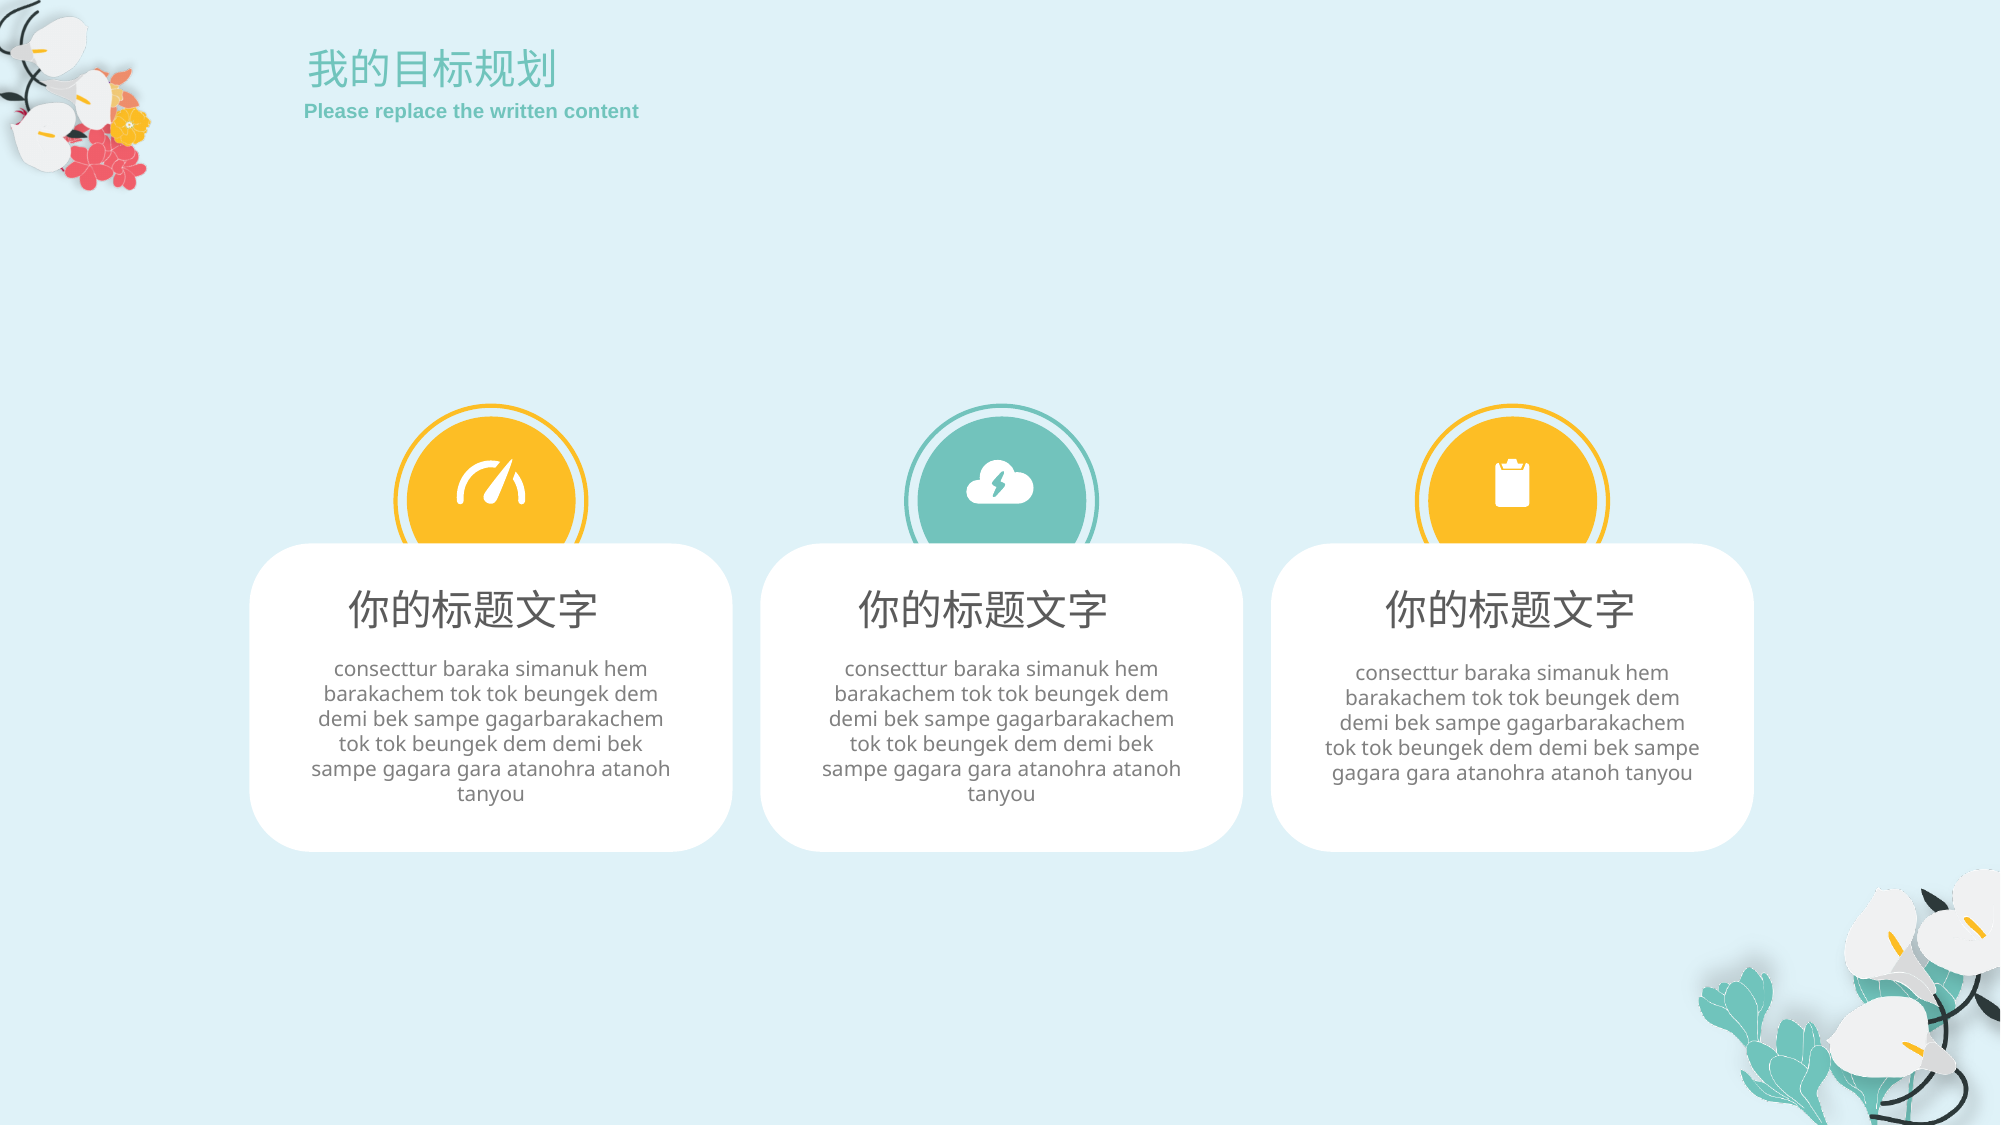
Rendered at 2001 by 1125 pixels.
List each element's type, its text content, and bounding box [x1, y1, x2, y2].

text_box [395, 405, 587, 597]
text_box 我的目标规划 [292, 35, 573, 90]
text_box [1495, 458, 1530, 507]
text_box [1270, 543, 1754, 852]
text_box consecttur baraka simanuk hem barakachem tok tok beungek dem demi bek sampe gagarbarakachem tok tok beungek dem demi bek sampe gagara gara atanohra atanoh tanyou [1310, 652, 1715, 793]
picture [0, 0, 199, 244]
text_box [1416, 405, 1609, 597]
text_box [249, 543, 733, 852]
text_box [906, 405, 1098, 597]
text_box consecttur baraka simanuk hem barakachem tok tok beungek dem demi bek sampe gagarbarakachem tok tok beungek dem demi bek sampe gagara gara atanohra atanoh tanyou [799, 648, 1204, 813]
picture [1671, 864, 2001, 1125]
text_box consecttur baraka simanuk hem barakachem tok tok beungek dem demi bek sampe gagarbarakachem tok tok beungek dem demi bek sampe gagara gara atanohra atanoh tanyou [288, 648, 694, 813]
text_box [760, 543, 1244, 852]
text_box Please replace the written content [288, 90, 655, 130]
text_box 你的标题文字 [1370, 576, 1651, 641]
text_box 你的标题文字 [843, 576, 1124, 641]
text_box 你的标题文字 [333, 576, 614, 641]
